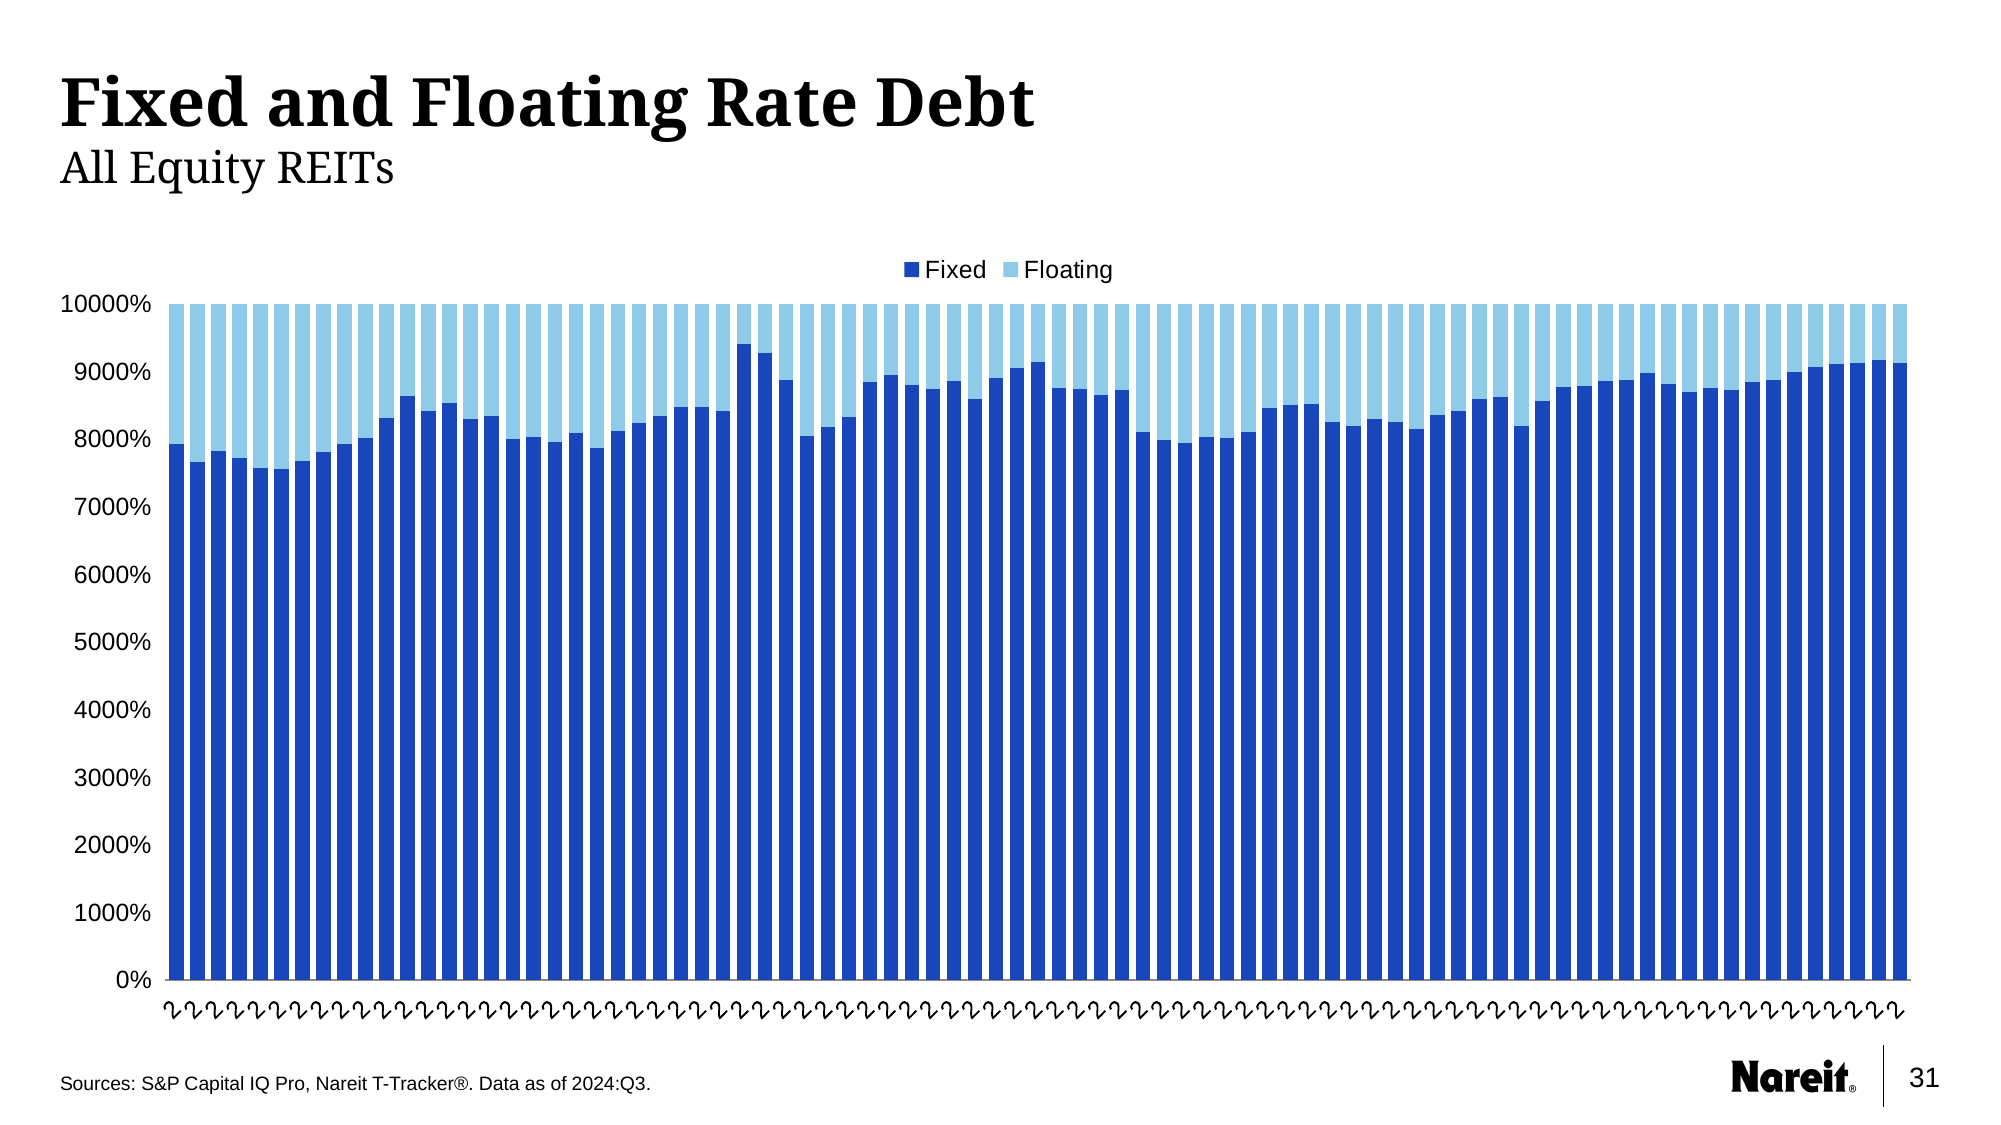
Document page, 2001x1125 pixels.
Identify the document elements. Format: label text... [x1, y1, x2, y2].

chart [59, 239, 1941, 1027]
list Sources: S&P Capital IQ Pro, Nareit T-Tracker®. Data as of 2024:Q3. [60, 1045, 1461, 1095]
title Fixed and Floating Rate Debt All Equity REITs [60, 60, 1940, 185]
